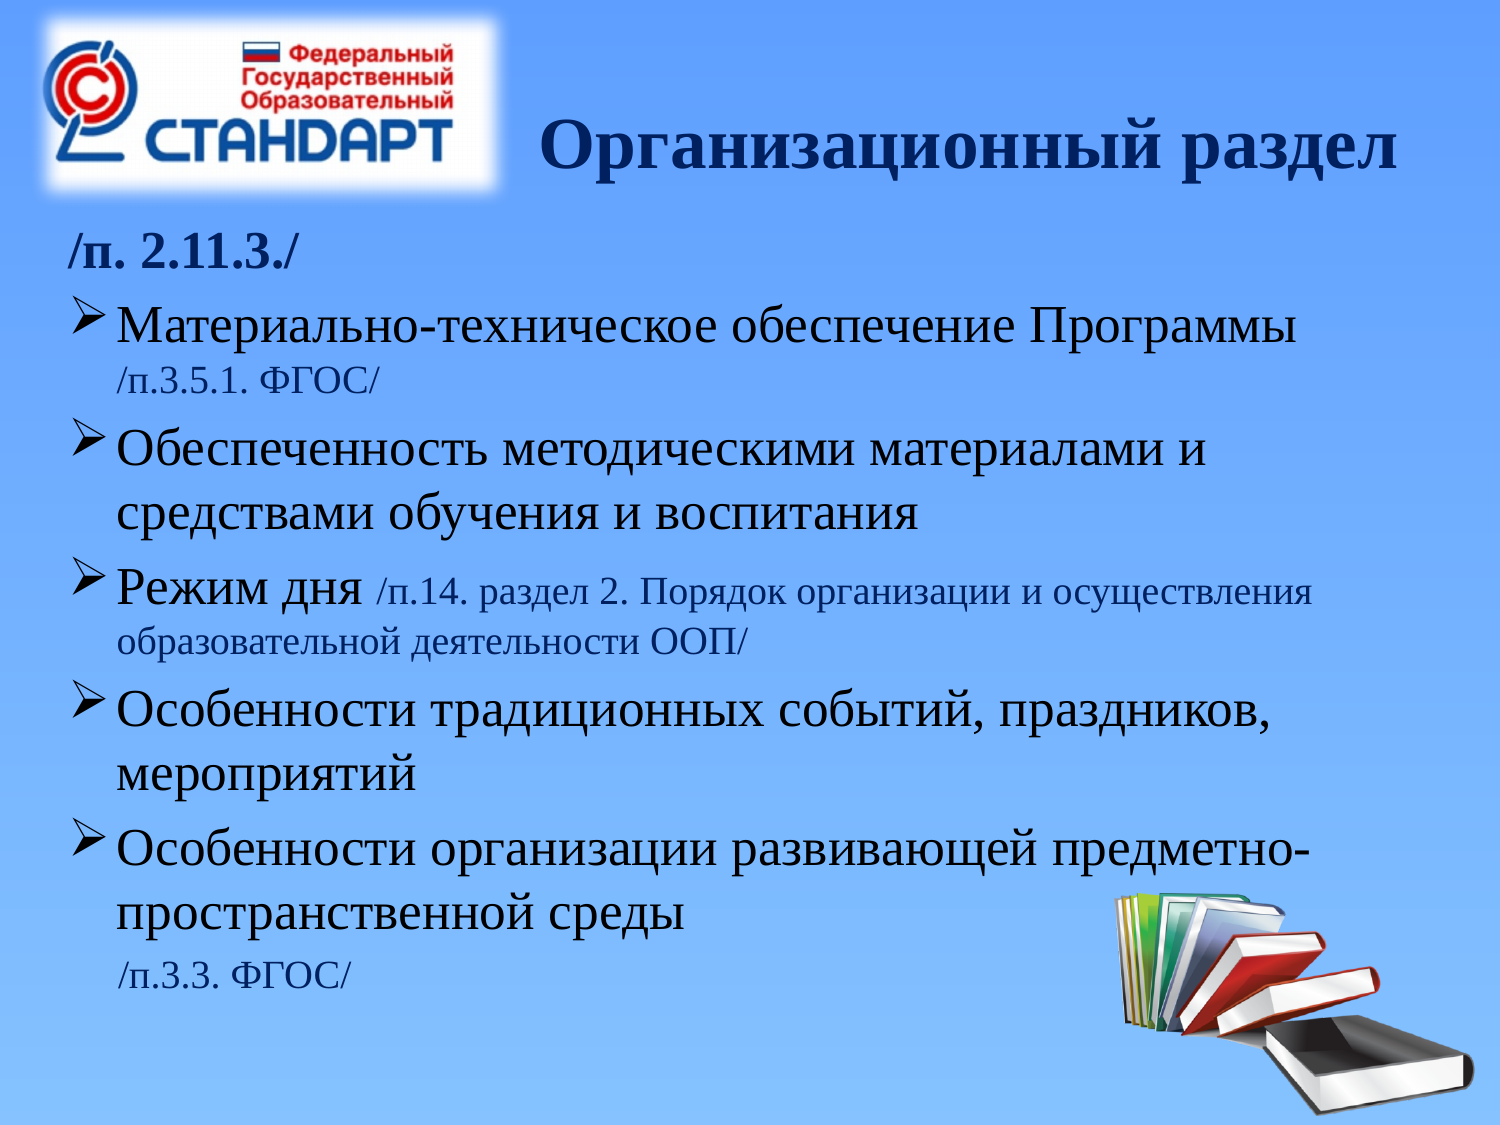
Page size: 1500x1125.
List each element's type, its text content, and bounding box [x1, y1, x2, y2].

picture [1114, 892, 1479, 1117]
title Организационный раздел [518, 45, 1425, 207]
picture [29, 1, 514, 208]
list /п. 2.11.3./ Материально-техническое обеспечение Программы /п.3.5.1. ФГОС/ Обеспеченность методическими материалами и средствами обучения и воспитания Режим дня /п.14. раздел 2. Порядок организации и осуществления образовательной деятельности ООП/ Особенности традиционных событий, праздников, мероприятий Особенности организации развивающей предметно-пространственной среды /п.3.3. ФГОС/ [53, 207, 1447, 1005]
